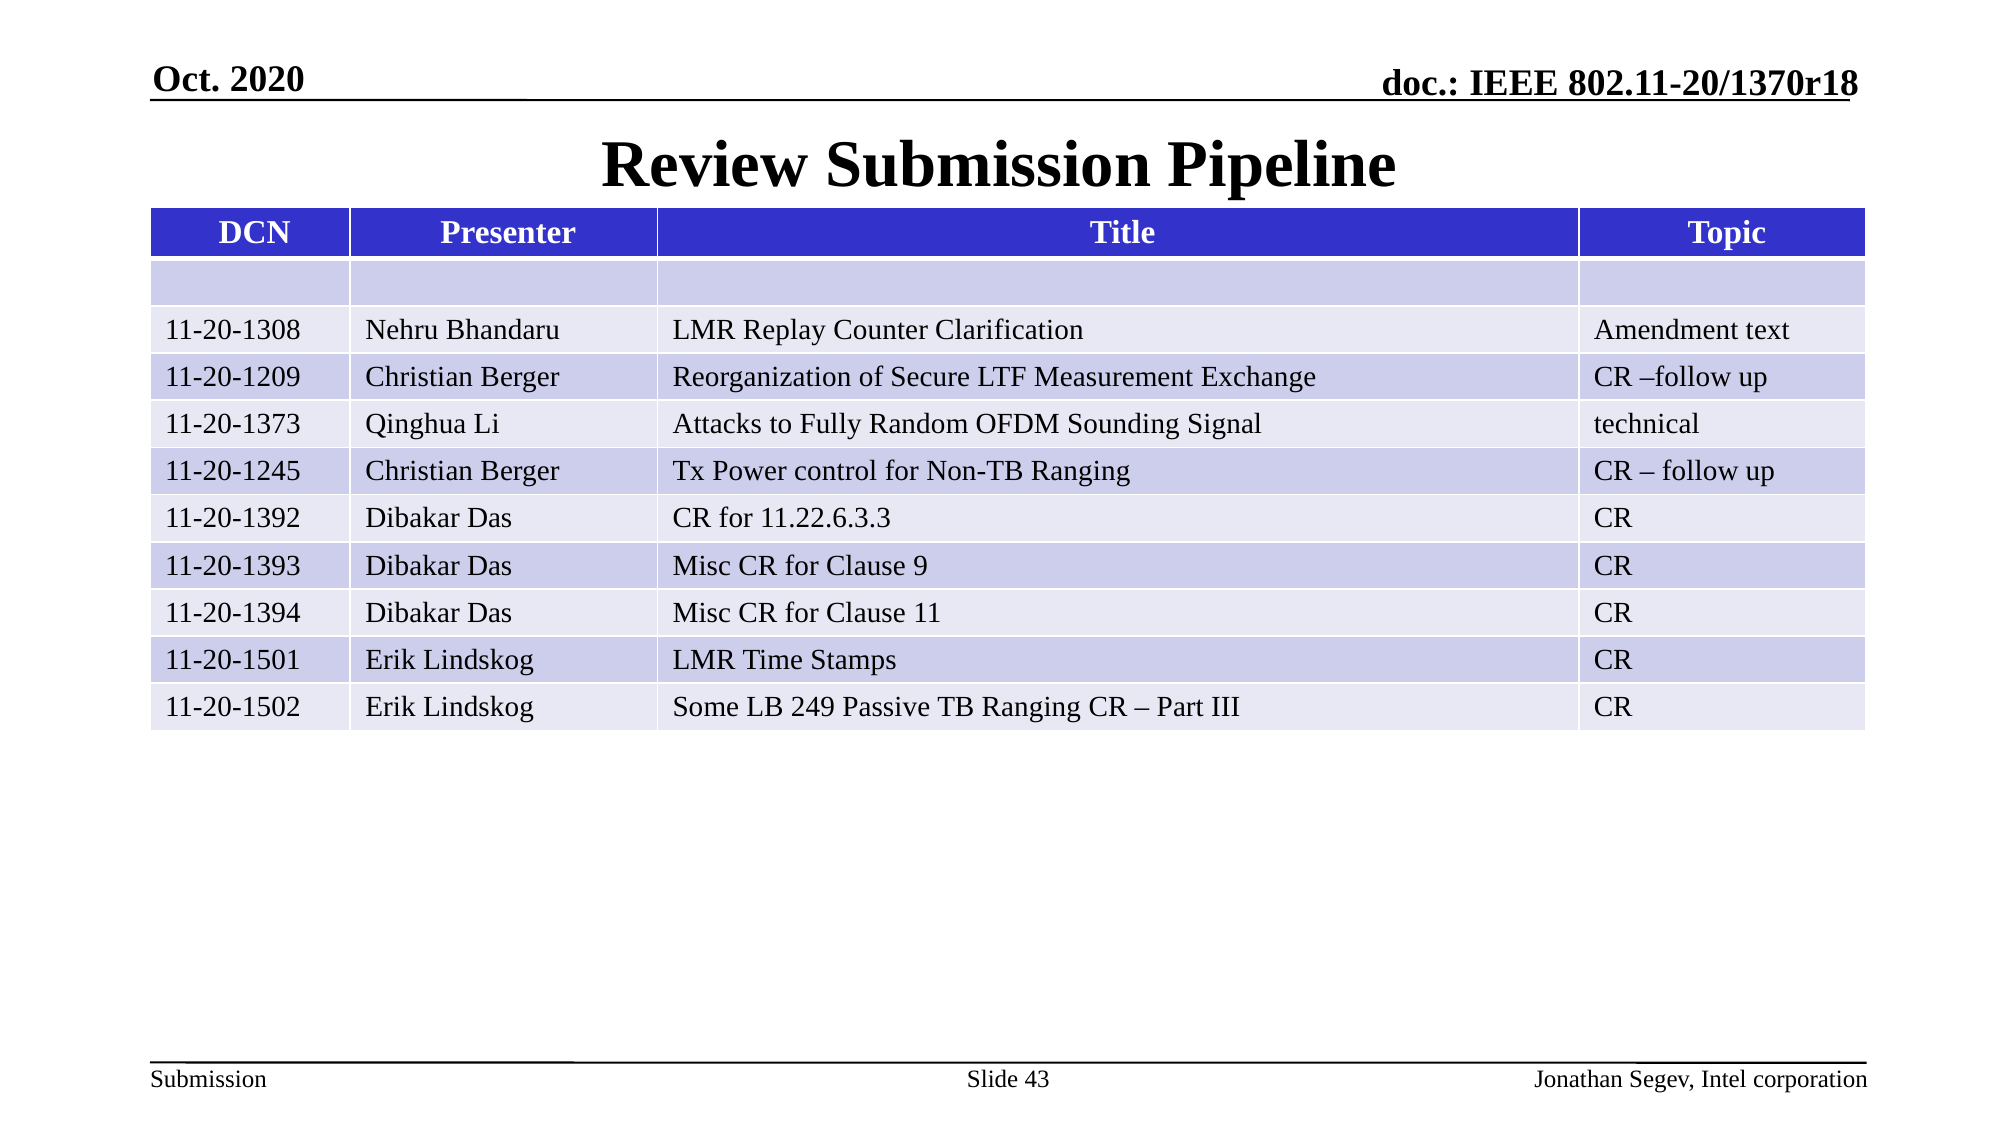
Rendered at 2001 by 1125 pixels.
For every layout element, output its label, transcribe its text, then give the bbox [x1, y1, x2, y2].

table_cell 11-20-1393 [151, 543, 349, 588]
table_cell CR –follow up [1580, 354, 1865, 399]
table_header Title [658, 208, 1578, 256]
table_cell [658, 261, 1578, 305]
table_cell CR [1580, 543, 1865, 588]
table_cell Dibakar Das [351, 543, 657, 588]
table_cell CR [1580, 684, 1865, 730]
footer Jonathan Segev, Intel corporation [1171, 1061, 1869, 1093]
table_cell Dibakar Das [351, 495, 657, 541]
table_cell Dibakar Das [351, 590, 657, 635]
table_cell [1580, 261, 1865, 305]
table_cell CR [1580, 495, 1865, 541]
table_cell LMR Time Stamps [658, 637, 1578, 682]
table_cell 11-20-1501 [151, 637, 349, 682]
table_cell CR – follow up [1580, 448, 1865, 494]
table_cell Christian Berger [351, 354, 657, 399]
title Review Submission Pipeline [149, 112, 1850, 206]
table_cell CR [1580, 590, 1865, 635]
table_cell Christian Berger [351, 448, 657, 494]
table_cell Tx Power control for Non-TB Ranging [658, 448, 1578, 494]
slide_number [152, 54, 563, 100]
table_cell Reorganization of Secure LTF Measurement Exchange [658, 354, 1578, 399]
table_cell 11-20-1502 [151, 684, 349, 730]
table_cell LMR Replay Counter Clarification [658, 307, 1578, 352]
table_cell [151, 261, 349, 305]
table_cell Amendment text [1580, 307, 1865, 352]
table_header Topic [1580, 208, 1865, 256]
table_cell Misc CR for Clause 9 [658, 543, 1578, 588]
table_cell 11-20-1245 [151, 448, 349, 494]
table_cell 11-20-1394 [151, 590, 349, 635]
table_cell technical [1580, 401, 1865, 447]
table_cell Qinghua Li [351, 401, 657, 447]
table_cell 11-20-1373 [151, 401, 349, 447]
table_cell Nehru Bhandaru [351, 307, 657, 352]
table_cell CR for 11.22.6.3.3 [658, 495, 1578, 541]
table_cell Attacks to Fully Random OFDM Sounding Signal [658, 401, 1578, 447]
table_cell 11-20-1392 [151, 495, 349, 541]
table_cell Some LB 249 Passive TB Ranging CR – Part III [658, 684, 1578, 730]
table_cell [351, 261, 657, 305]
table_cell 11-20-1308 [151, 307, 349, 352]
slide_number Slide 43 [950, 1061, 1067, 1123]
table_cell Erik Lindskog [351, 637, 657, 682]
table_cell 11-20-1209 [151, 354, 349, 399]
table_cell Misc CR for Clause 11 [658, 590, 1578, 635]
table_header Presenter [351, 208, 657, 256]
table_cell Erik Lindskog [351, 684, 657, 730]
table_cell CR [1580, 637, 1865, 682]
table_header DCN [151, 208, 349, 256]
